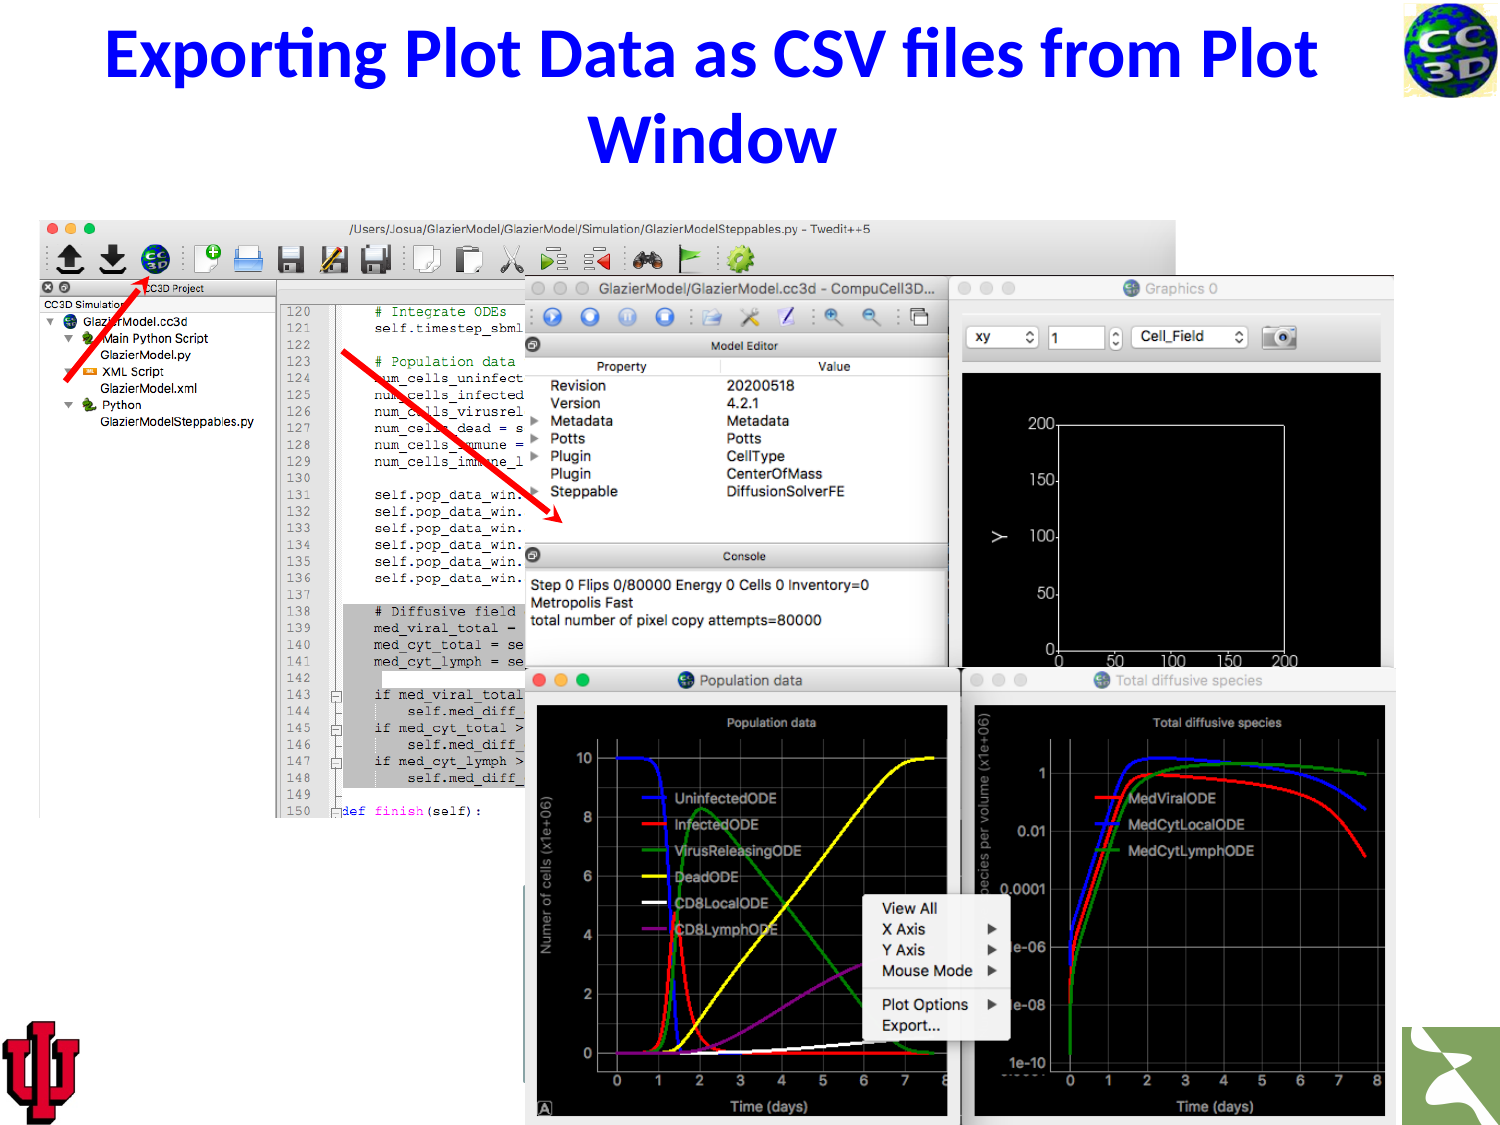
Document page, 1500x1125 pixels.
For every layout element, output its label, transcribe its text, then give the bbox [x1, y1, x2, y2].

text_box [65, 275, 150, 382]
picture [1402, 0, 1500, 102]
picture [39, 220, 1396, 1125]
picture [0, 1020, 80, 1125]
title Exporting Plot Data as CSV files from Plot Window [0, 0, 1425, 186]
picture [1402, 1027, 1500, 1125]
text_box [341, 350, 563, 524]
